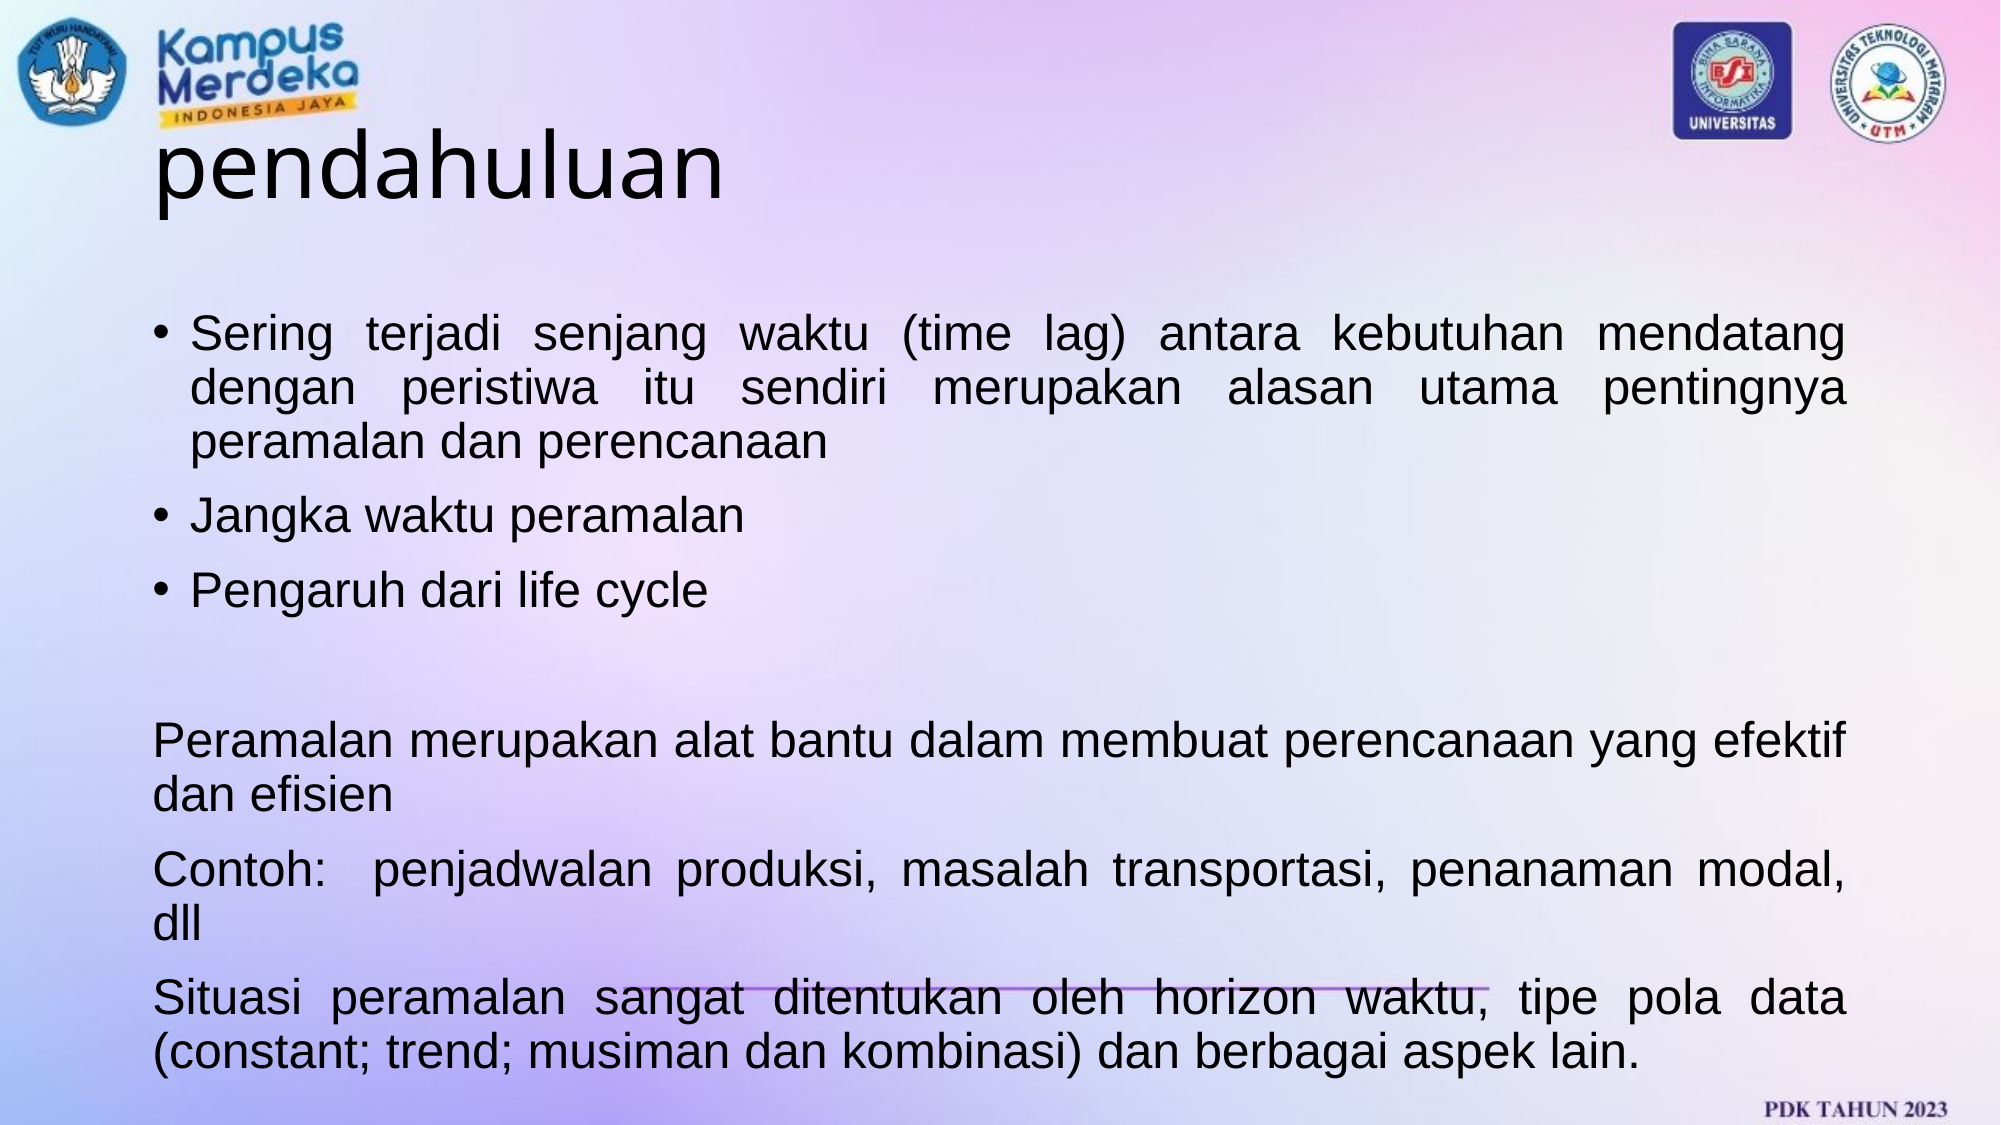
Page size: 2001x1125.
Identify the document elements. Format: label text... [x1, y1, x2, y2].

list Sering terjadi senjang waktu (time lag) antara kebutuhan mendatang dengan peristiwa itu sendiri merupakan alasan utama pentingnya peramalan dan perencanaan Jangka waktu peramalan Pengaruh dari life cycle Peramalan merupakan alat bantu dalam membuat perencanaan yang efektif dan efisien Contoh: penjadwalan produksi, masalah transportasi, penanaman modal, dll Situasi peramalan sangat ditentukan oleh horizon waktu, tipe pola data (constant; trend; musiman dan kombinasi) dan berbagai aspek lain. [137, 299, 1863, 1014]
picture [0, 0, 2001, 1125]
title pendahuluan [137, 59, 1863, 278]
